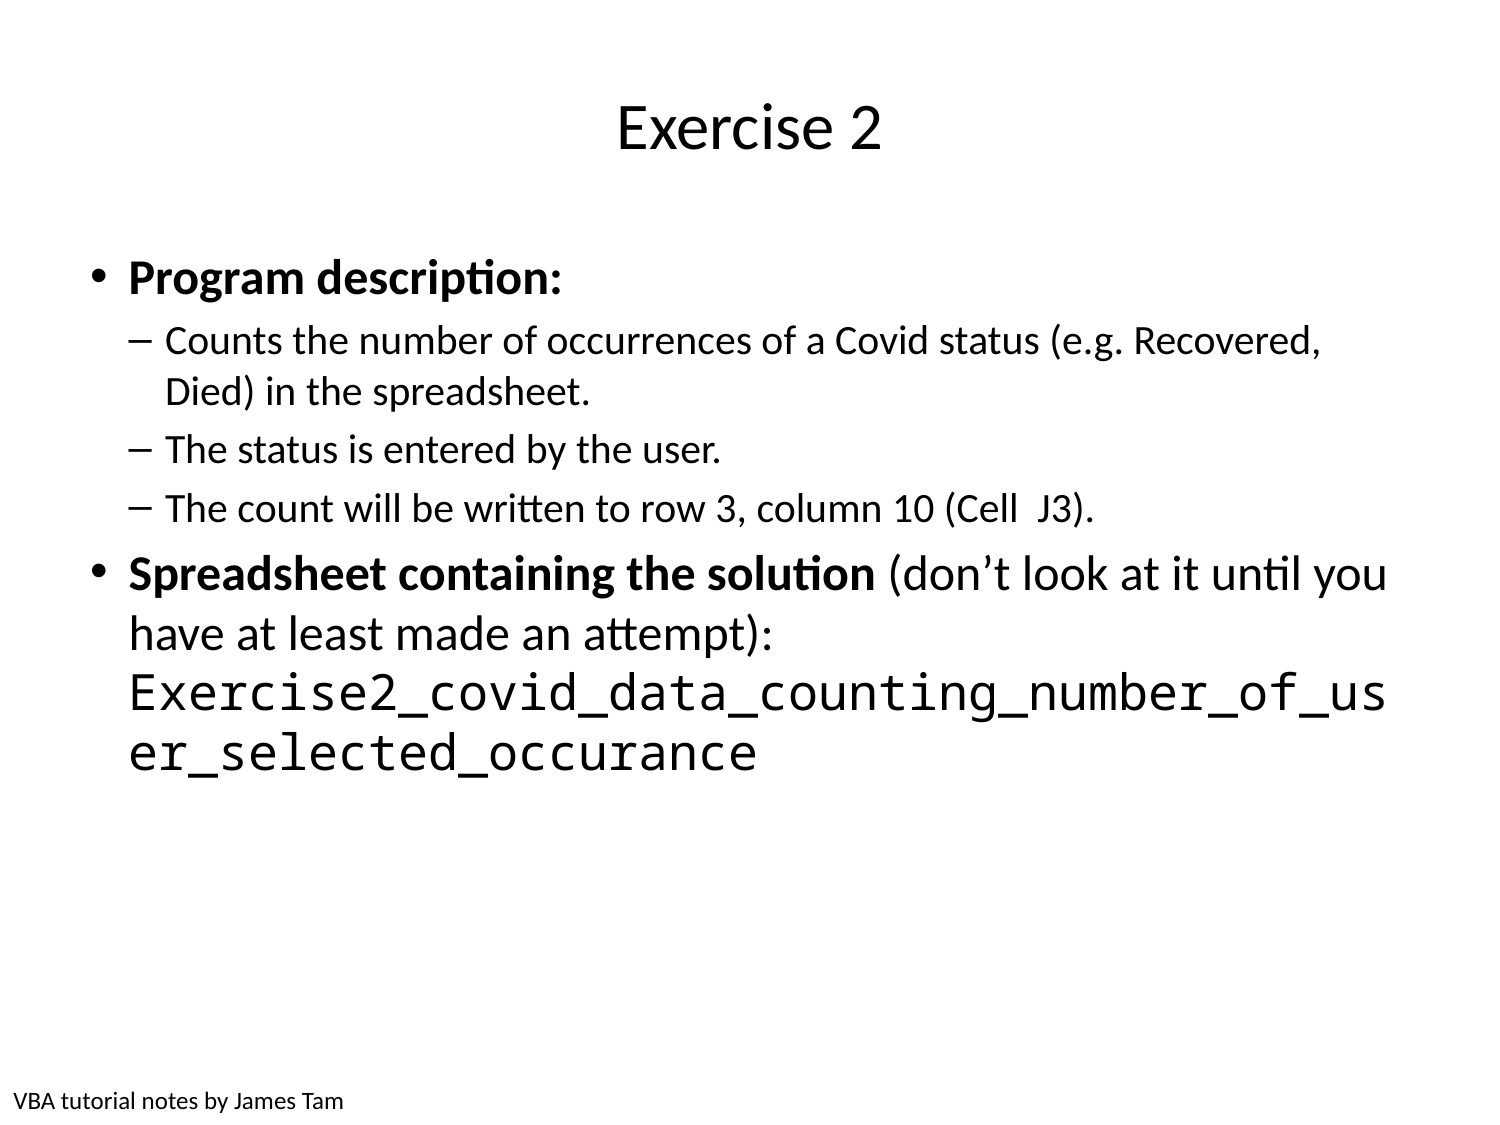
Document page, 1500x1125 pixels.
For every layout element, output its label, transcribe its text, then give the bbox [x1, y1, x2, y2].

list Program description: Counts the number of occurrences of a Covid status (e.g. Recovered, Died) in the spreadsheet. The status is entered by the user. The count will be written to row 3, column 10 (Cell J3). Spreadsheet containing the solution (don’t look at it until you have at least made an attempt): Exercise2_covid_data_counting_number_of_user_selected_occurance [75, 237, 1425, 1063]
title Exercise 2 [75, 45, 1425, 200]
